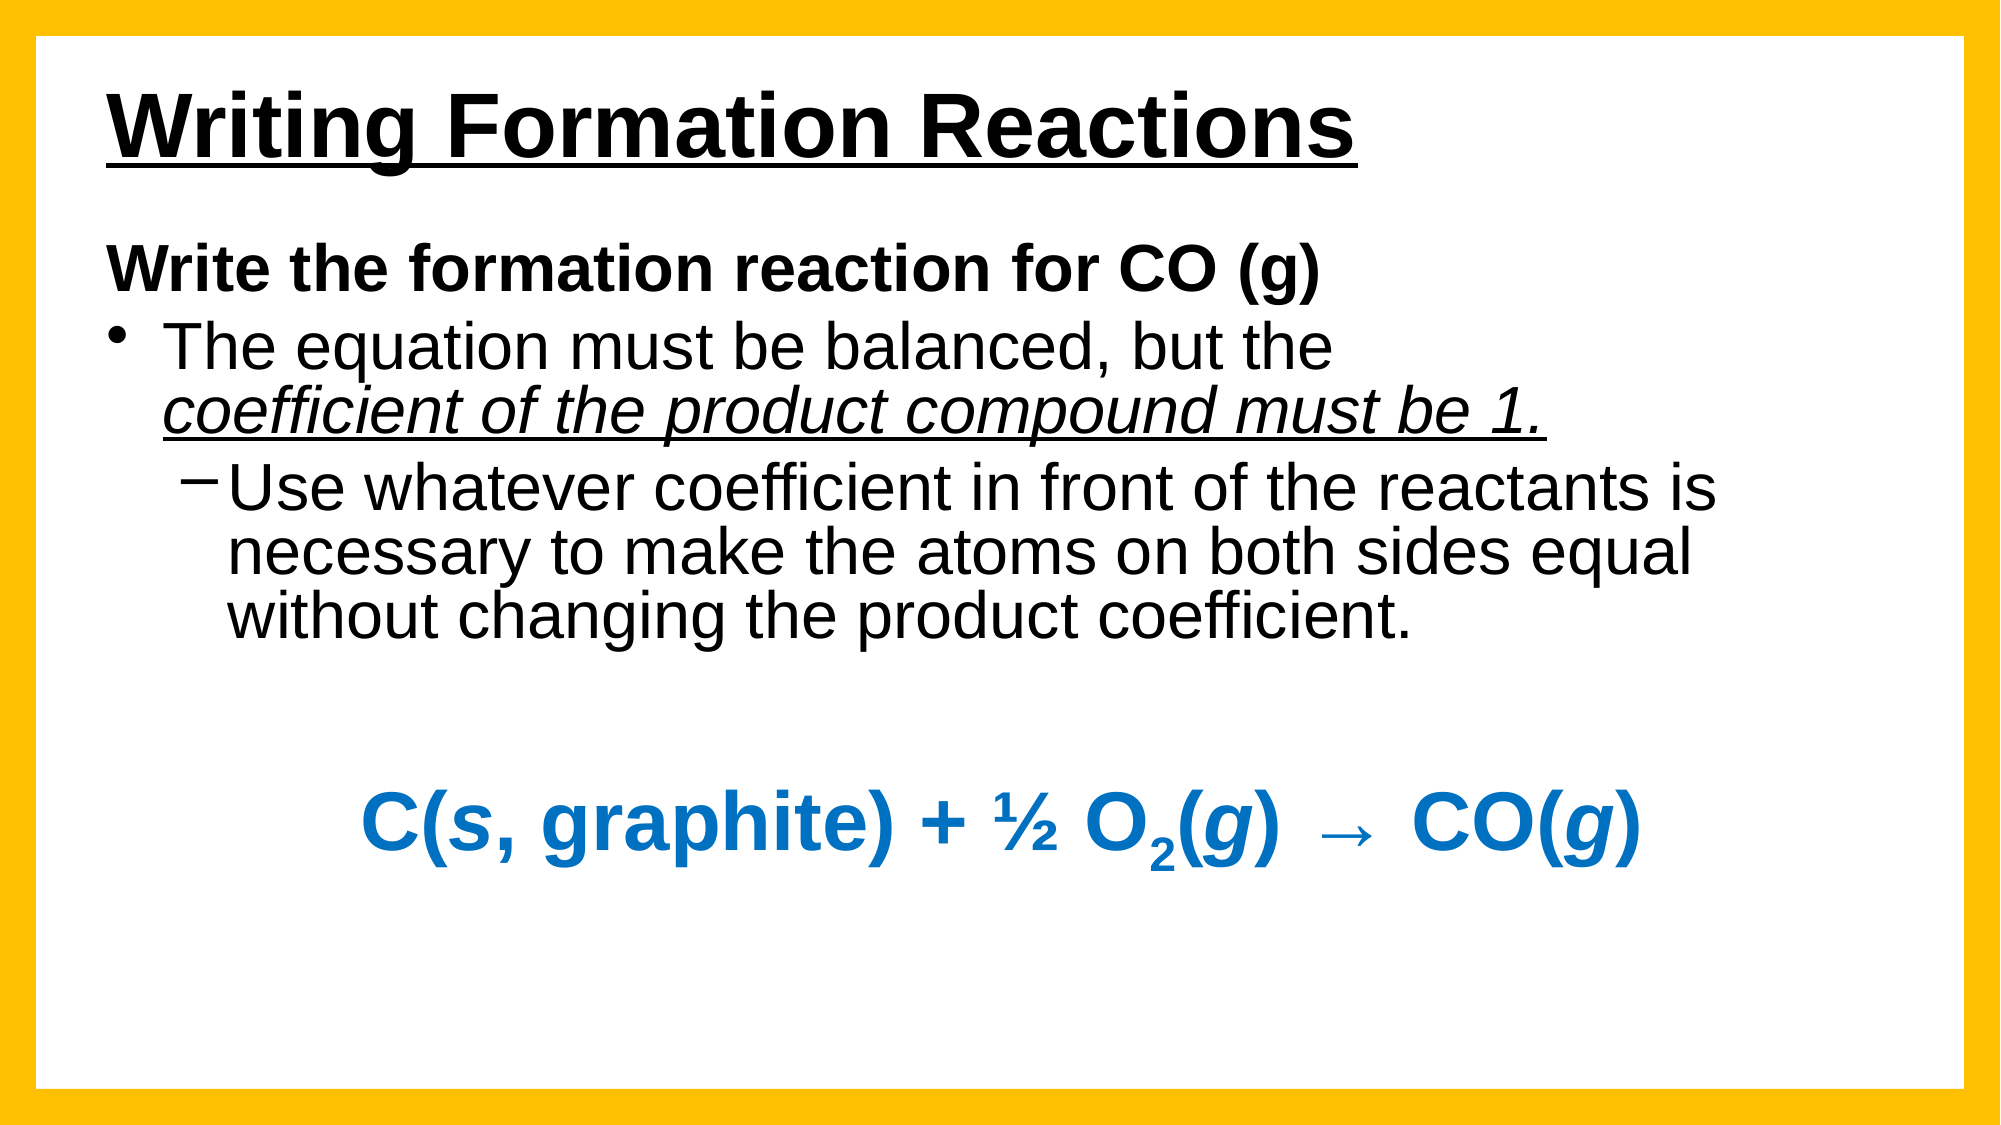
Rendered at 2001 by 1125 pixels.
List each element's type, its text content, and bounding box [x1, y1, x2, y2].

text_box [0, 0, 2000, 1125]
text_box Writing Formation Reactions [91, 34, 1613, 222]
list Write the formation reaction for CO (g) The equation must be balanced, but the coefficient of the product compound must be 1. Use whatever coefficient in front of the reactants is necessary to make the atoms on both sides equal without changing the product coefficient. C(s, graphite) + ½ O2(g) → CO(g) [90, 217, 1913, 931]
